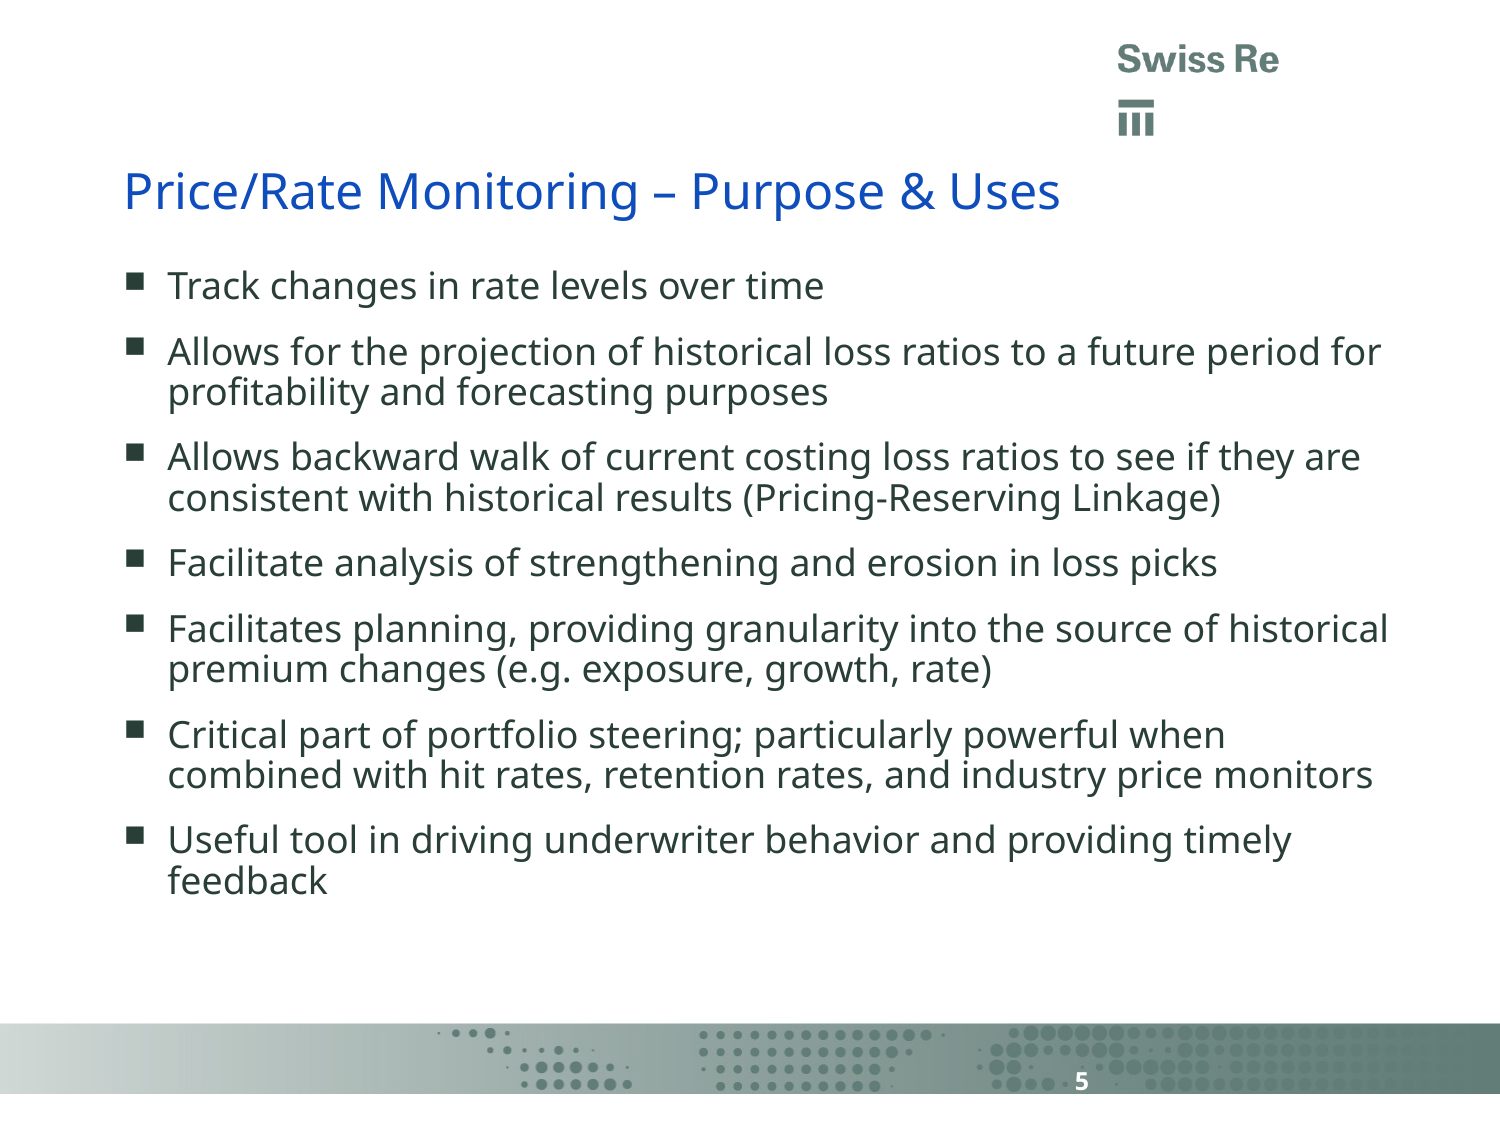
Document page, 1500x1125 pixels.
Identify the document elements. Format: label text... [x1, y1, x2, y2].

list Track changes in rate levels over time Allows for the projection of historical loss ratios to a future period for profitability and forecasting purposes Allows backward walk of current costing loss ratios to see if they are consistent with historical results (Pricing-Reserving Linkage) Facilitate analysis of strengthening and erosion in loss picks Facilitates planning, providing granularity into the source of historical premium changes (e.g. exposure, growth, rate) Critical part of portfolio steering; particularly powerful when combined with hit rates, retention rates, and industry price monitors Useful tool in driving underwriter behavior and providing timely feedback [123, 267, 1412, 976]
picture [0, 1023, 1500, 1094]
picture [1116, 42, 1281, 138]
slide_number 5 [1074, 1025, 1425, 1100]
title Price/Rate Monitoring – Purpose & Uses [123, 78, 1081, 220]
